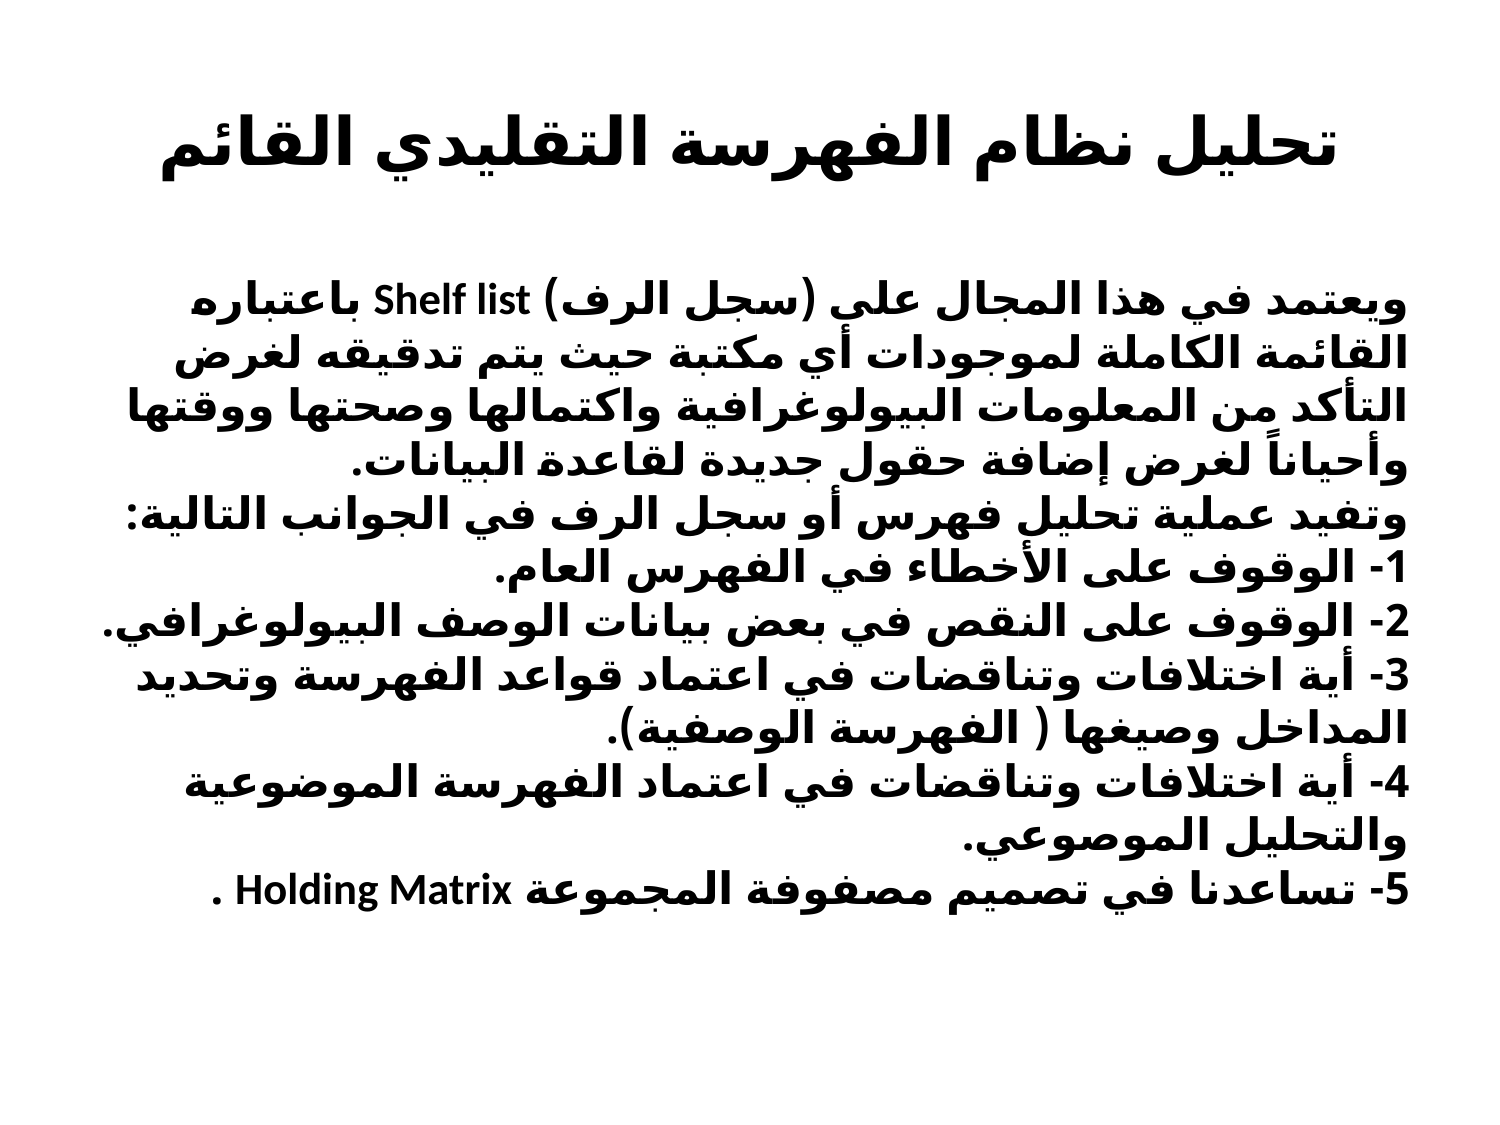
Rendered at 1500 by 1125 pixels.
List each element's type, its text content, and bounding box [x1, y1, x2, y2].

list ويعتمد في هذا المجال على (سجل الرف) Shelf list باعتباره القائمة الكاملة لموجودات أي مكتبة حيث يتم تدقيقه لغرض التأكد من المعلومات البيولوغرافية واكتمالها وصحتها ووقتها وأحياناً لغرض إضافة حقول جديدة لقاعدة البيانات. وتفيد عملية تحليل فهرس أو سجل الرف في الجوانب التالية: 1- الوقوف على الأخطاء في الفهرس العام. 2- الوقوف على النقص في بعض بيانات الوصف البيولوغرافي. 3- أية اختلافات وتناقضات في اعتماد قواعد الفهرسة وتحديد المداخل وصيغها ( الفهرسة الوصفية). 4- أية اختلافات وتناقضات في اعتماد الفهرسة الموضوعية والتحليل الموصوعي. 5- تساعدنا في تصميم مصفوفة المجموعة Holding Matrix . [75, 262, 1425, 1005]
title تحليل نظام الفهرسة التقليدي القائم [75, 45, 1425, 233]
